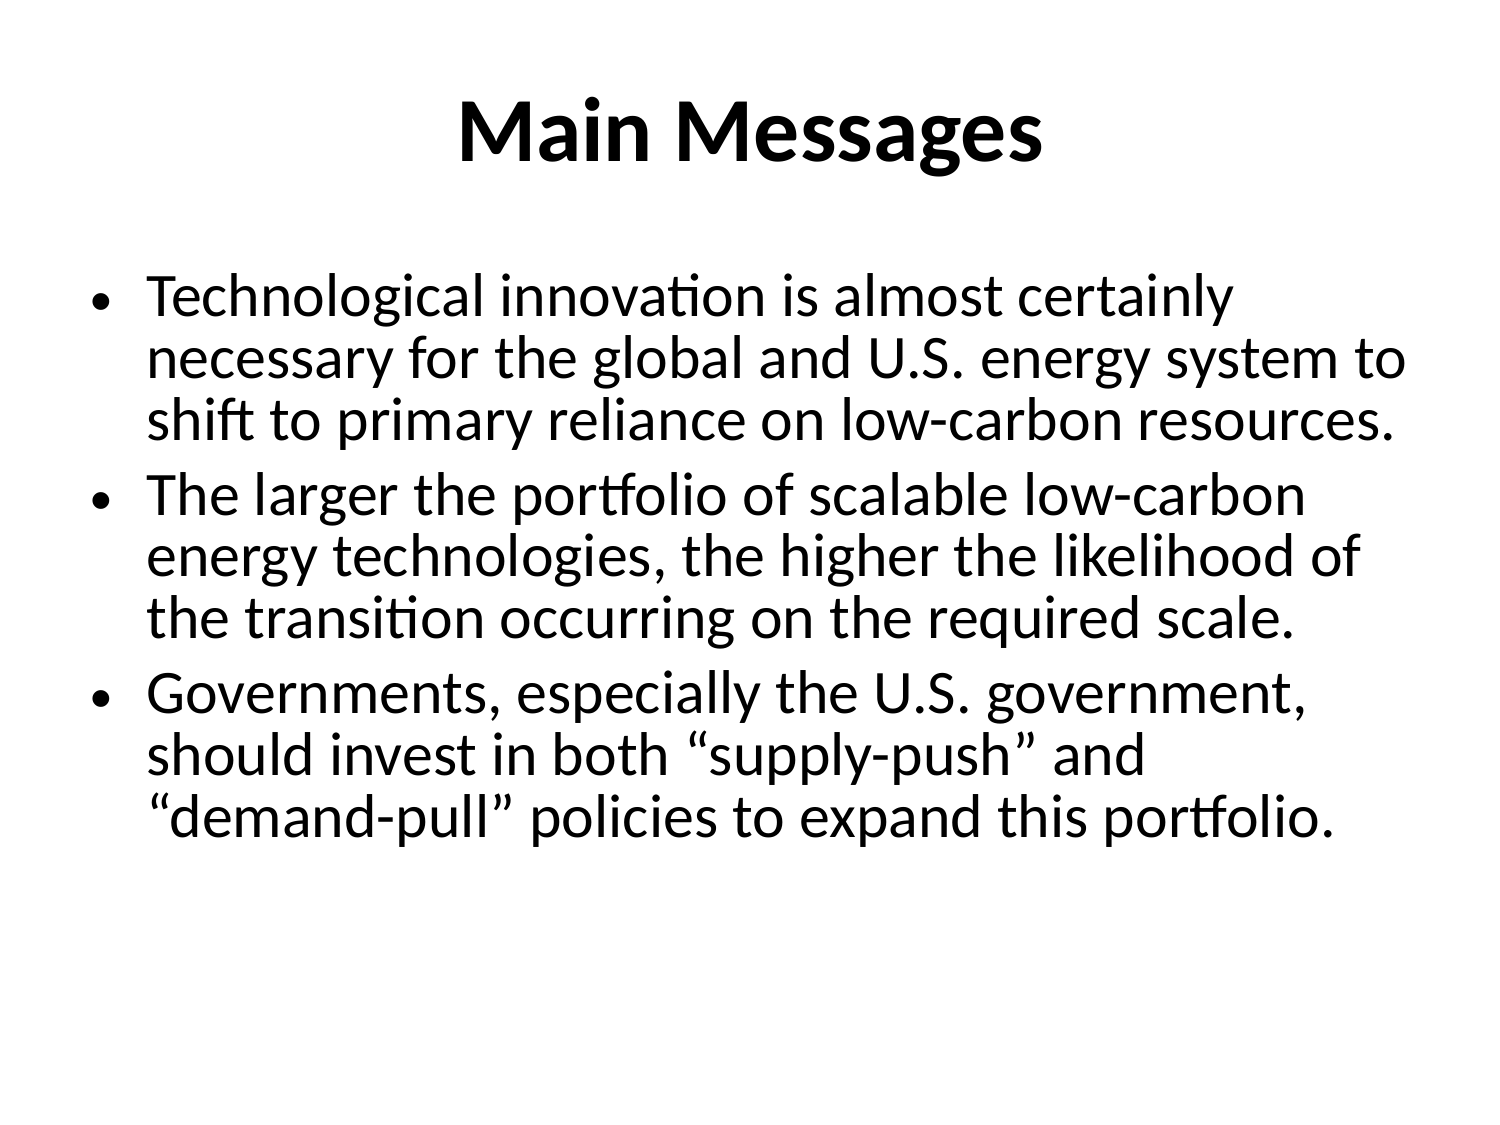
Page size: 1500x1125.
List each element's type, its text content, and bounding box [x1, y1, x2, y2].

list Technological innovation is almost certainly necessary for the global and U.S. energy system to shift to primary reliance on low-carbon resources. The larger the portfolio of scalable low-carbon energy technologies, the higher the likelihood of the transition occurring on the required scale. Governments, especially the U.S. government, should invest in both “supply-push” and “demand-pull” policies to expand this portfolio. [75, 262, 1425, 1005]
title Main Messages [75, 45, 1425, 233]
